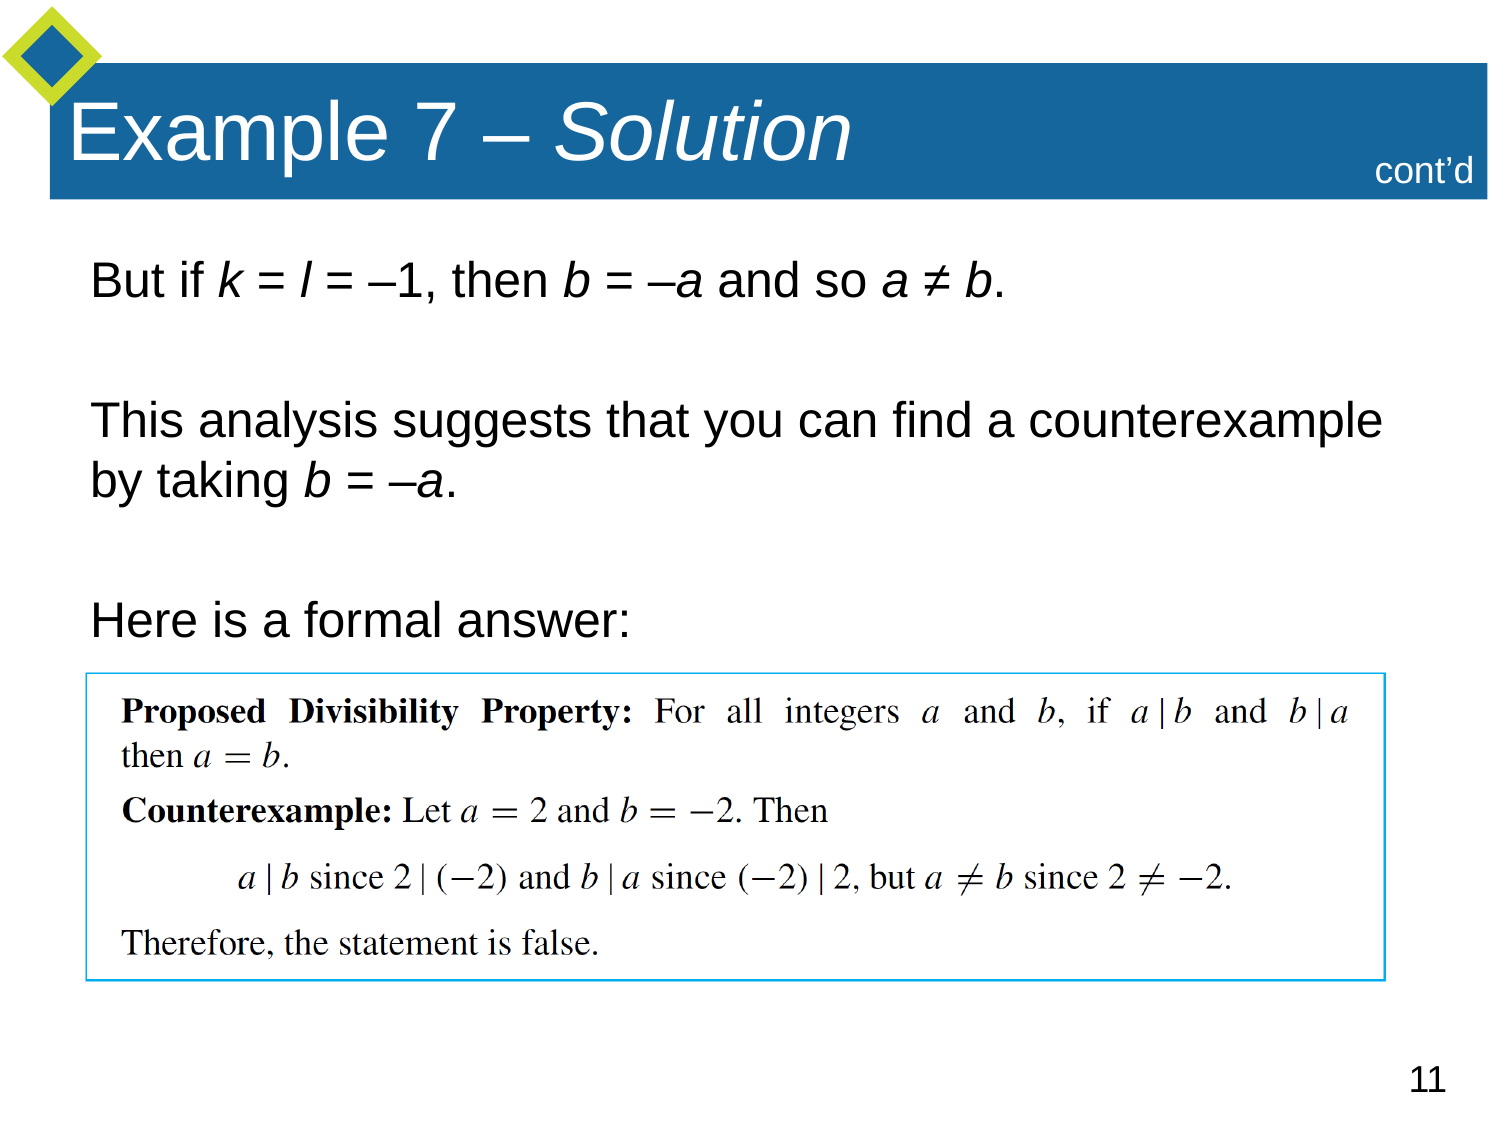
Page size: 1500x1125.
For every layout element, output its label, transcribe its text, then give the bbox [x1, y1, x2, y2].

text_box cont’d [1359, 138, 1498, 221]
picture [75, 666, 1401, 988]
list But if k = l = –1, then b = –a and so a ≠ b. This analysis suggests that you can find a counterexample by taking b = –a. Here is a formal answer: [75, 239, 1425, 1103]
title Example 7 – Solution [52, 33, 1403, 221]
